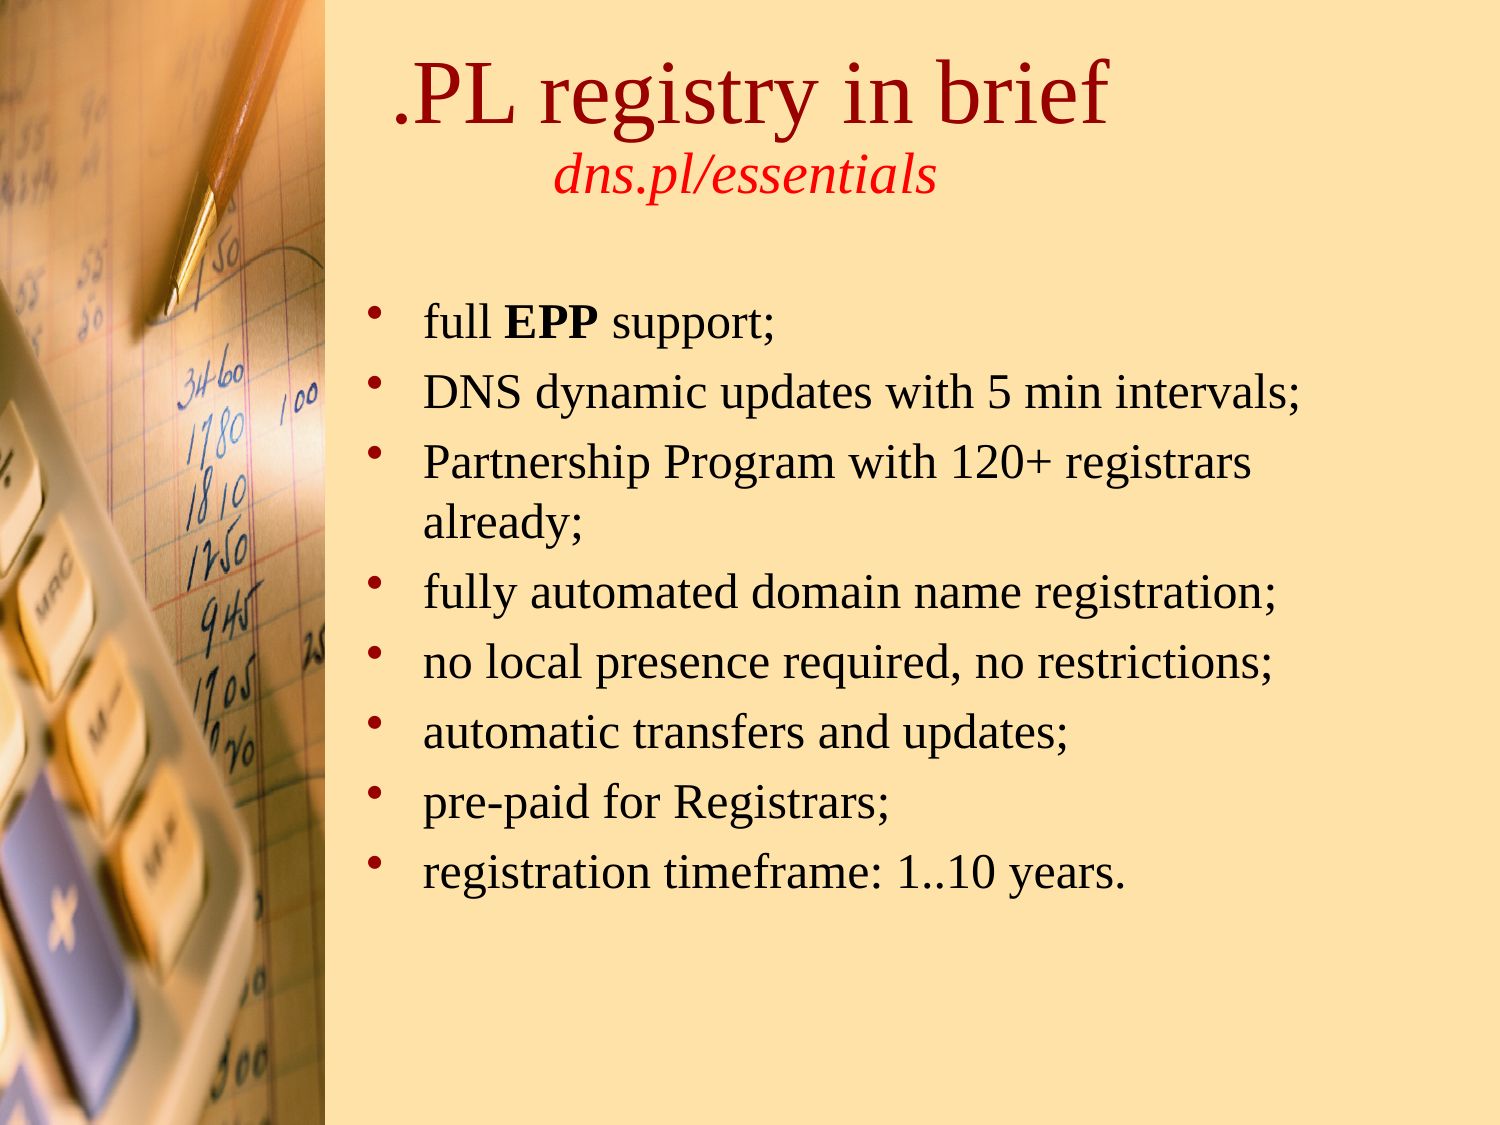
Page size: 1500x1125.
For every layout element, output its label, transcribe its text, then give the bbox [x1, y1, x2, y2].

title .PL registry in brief [374, 23, 1426, 151]
text_box dns.pl/essentials [538, 117, 1097, 223]
list full EPP support; DNS dynamic updates with 5 min intervals; Partnership Program with 120+ registrars already; fully automated domain name registration; no local presence required, no restrictions; automatic transfers and updates; pre-paid for Registrars; registration timeframe: 1..10 years. [351, 280, 1438, 1091]
picture [0, 0, 325, 1125]
